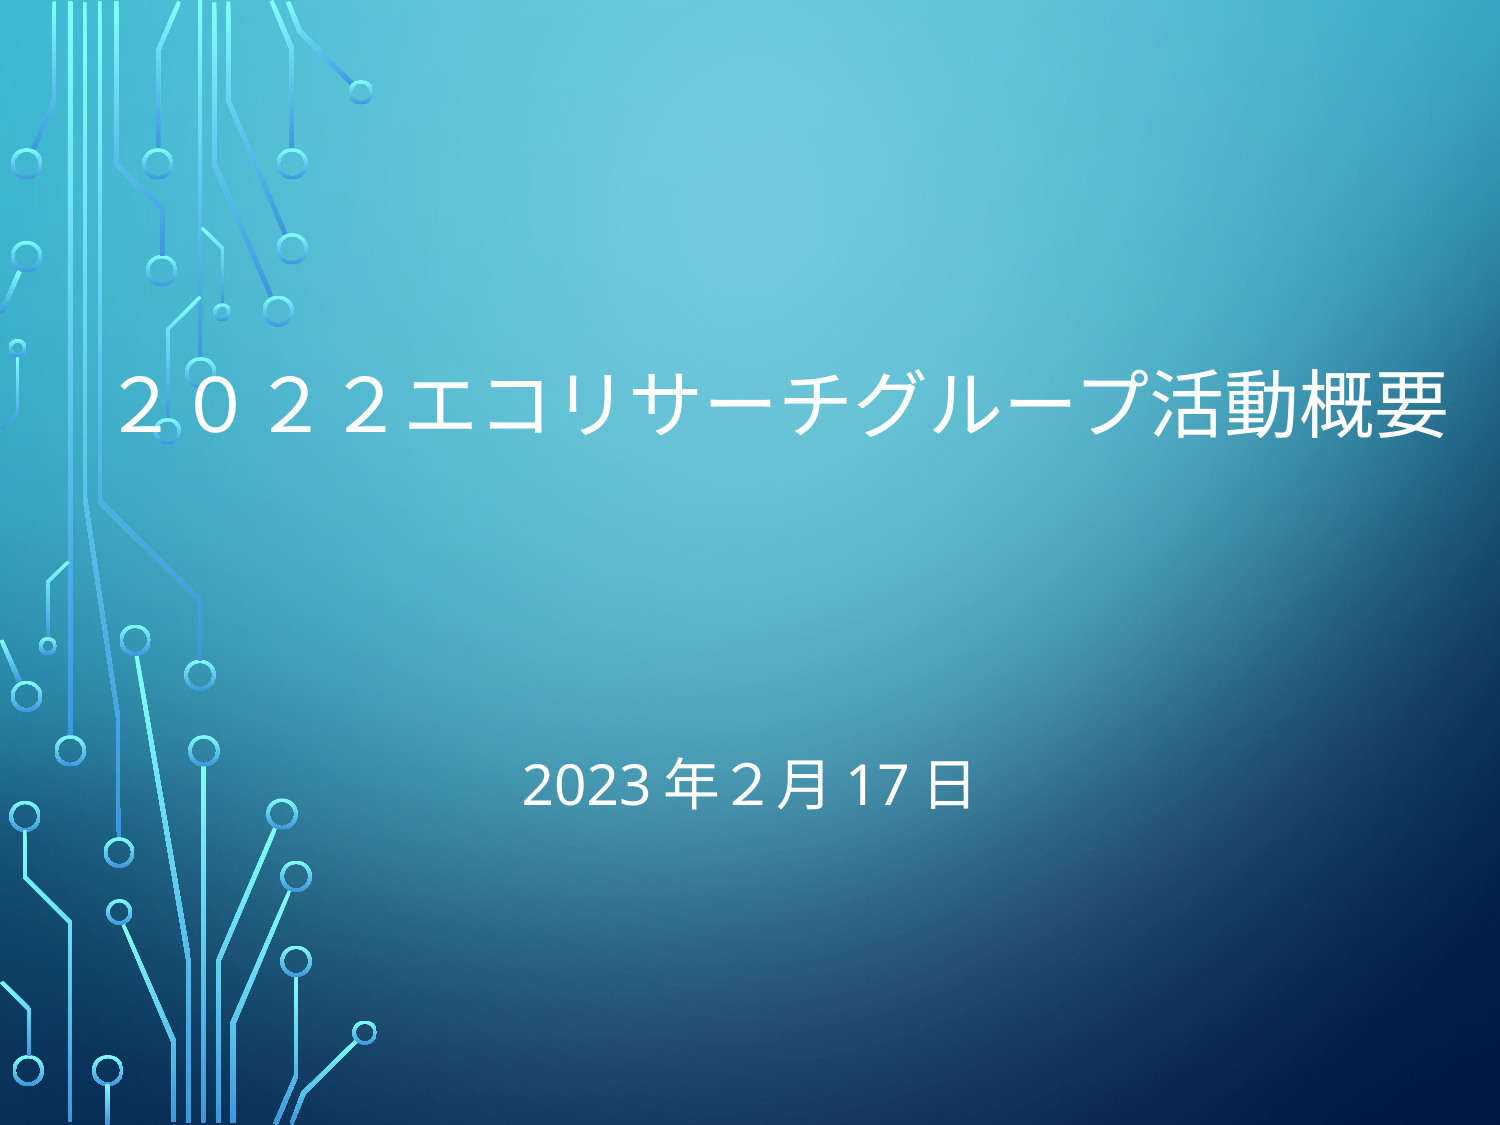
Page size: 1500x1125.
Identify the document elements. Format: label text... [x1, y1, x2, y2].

title ２０２２エコリサーチグループ活動概要 [53, 262, 1500, 457]
subtitle 2023年２月17日 [225, 727, 1275, 825]
